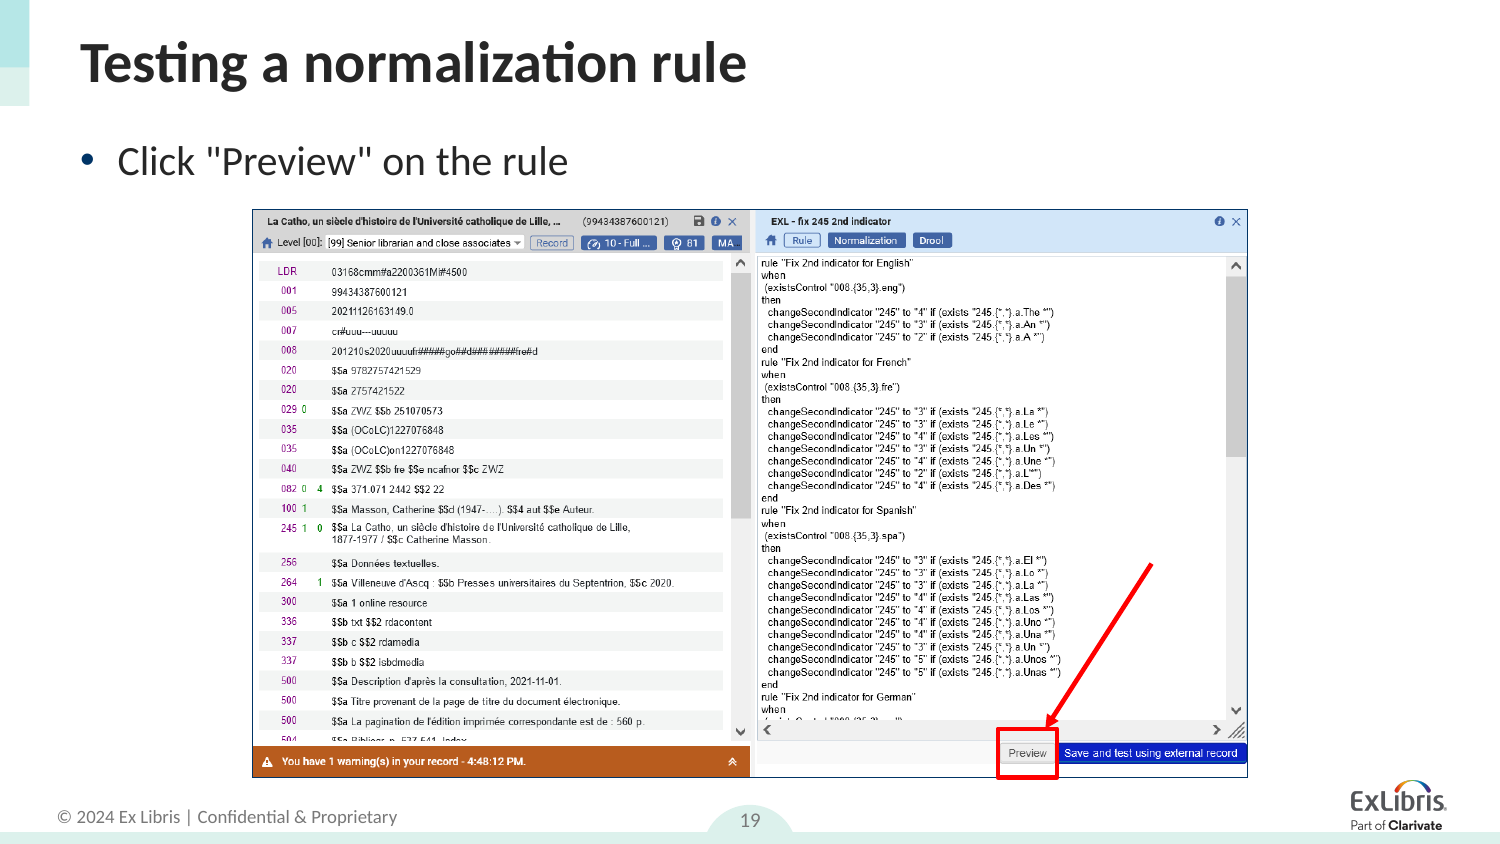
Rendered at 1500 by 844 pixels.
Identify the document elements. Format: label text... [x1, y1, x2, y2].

title Testing a normalization rule [64, 11, 1447, 107]
slide_number 19 [705, 789, 795, 844]
picture [1351, 780, 1447, 830]
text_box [1045, 563, 1152, 730]
list Click "Preview" on the rule [64, 126, 1447, 240]
picture [251, 208, 1248, 778]
